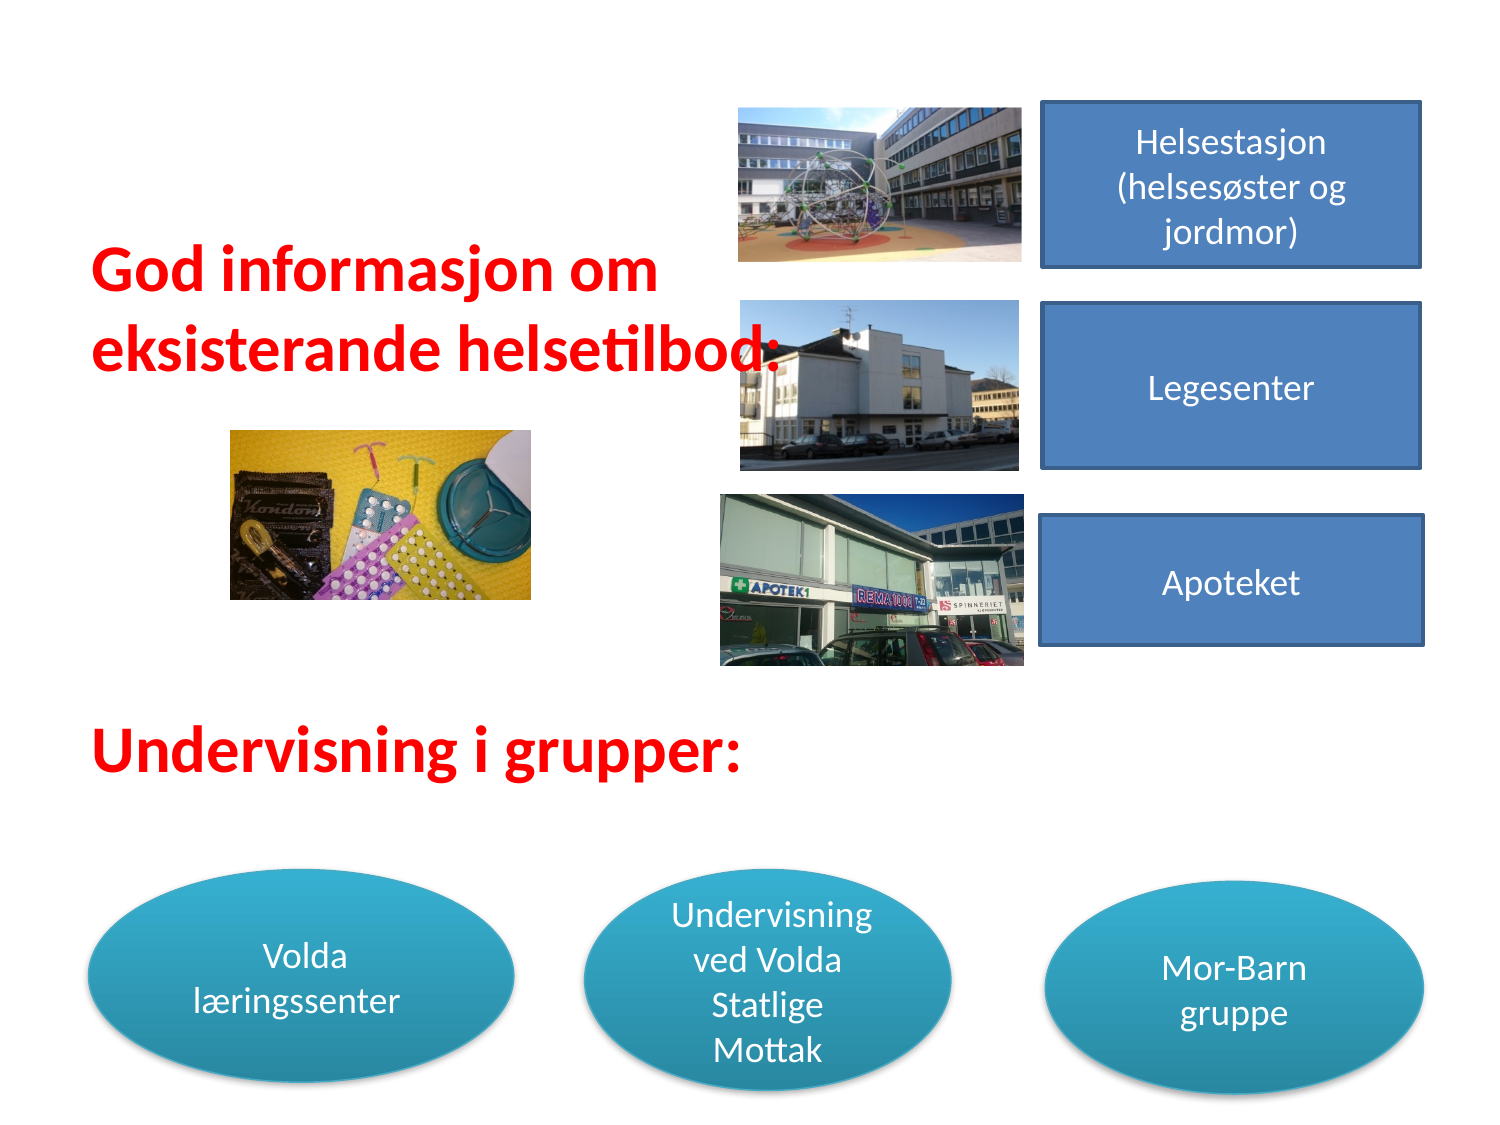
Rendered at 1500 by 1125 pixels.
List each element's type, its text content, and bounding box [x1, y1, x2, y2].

title God informasjon om eksisterande helsetilbod: Undervisning i grupper: [76, 125, 1427, 953]
text_box Mor-Barn gruppe [1044, 880, 1425, 1095]
text_box Undervisning ved Volda Statlige Mottak [583, 868, 952, 1092]
text_box Legesenter [1040, 301, 1422, 470]
text_box Helsestasjon (helsesøster og jordmor) [1040, 100, 1422, 269]
picture [719, 494, 1024, 666]
picture [737, 107, 1022, 262]
text_box Volda læringssenter [87, 868, 515, 1083]
picture [229, 430, 531, 600]
text_box Apoteket [1038, 513, 1425, 647]
